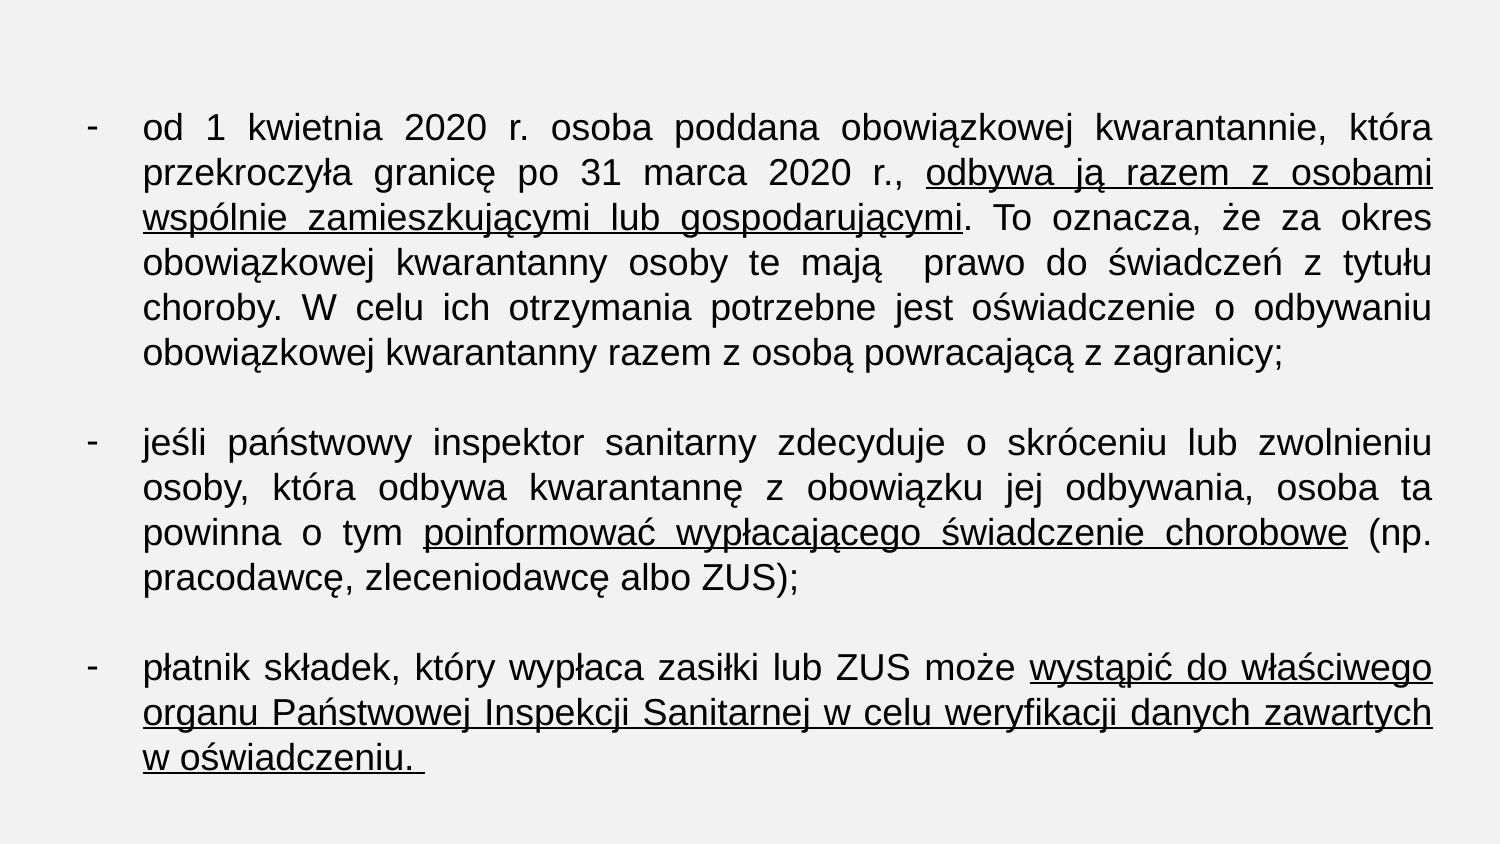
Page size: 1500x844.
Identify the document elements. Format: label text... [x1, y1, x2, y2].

text_box od 1 kwietnia 2020 r. osoba poddana obowiązkowej kwarantannie, która przekroczyła granicę po 31 marca 2020 r., odbywa ją razem z osobami wspólnie zamieszkującymi lub gospodarującymi. To oznacza, że za okres obowiązkowej kwarantanny osoby te mają prawo do świadczeń z tytułu choroby. W celu ich otrzymania potrzebne jest oświadczenie o odbywaniu obowiązkowej kwarantanny razem z osobą powracającą z zagranicy; jeśli państwowy inspektor sanitarny zdecyduje o skróceniu lub zwolnieniu osoby, która odbywa kwarantannę z obowiązku jej odbywania, osoba ta powinna o tym poinformować wypłacającego świadczenie chorobowe (np. pracodawcę, zleceniodawcę albo ZUS); płatnik składek, który wypłaca zasiłki lub ZUS może wystąpić do właściwego organu Państwowej Inspekcji Sanitarnej w celu weryfikacji danych zawartych w oświadczeniu. [52, 27, 1448, 803]
